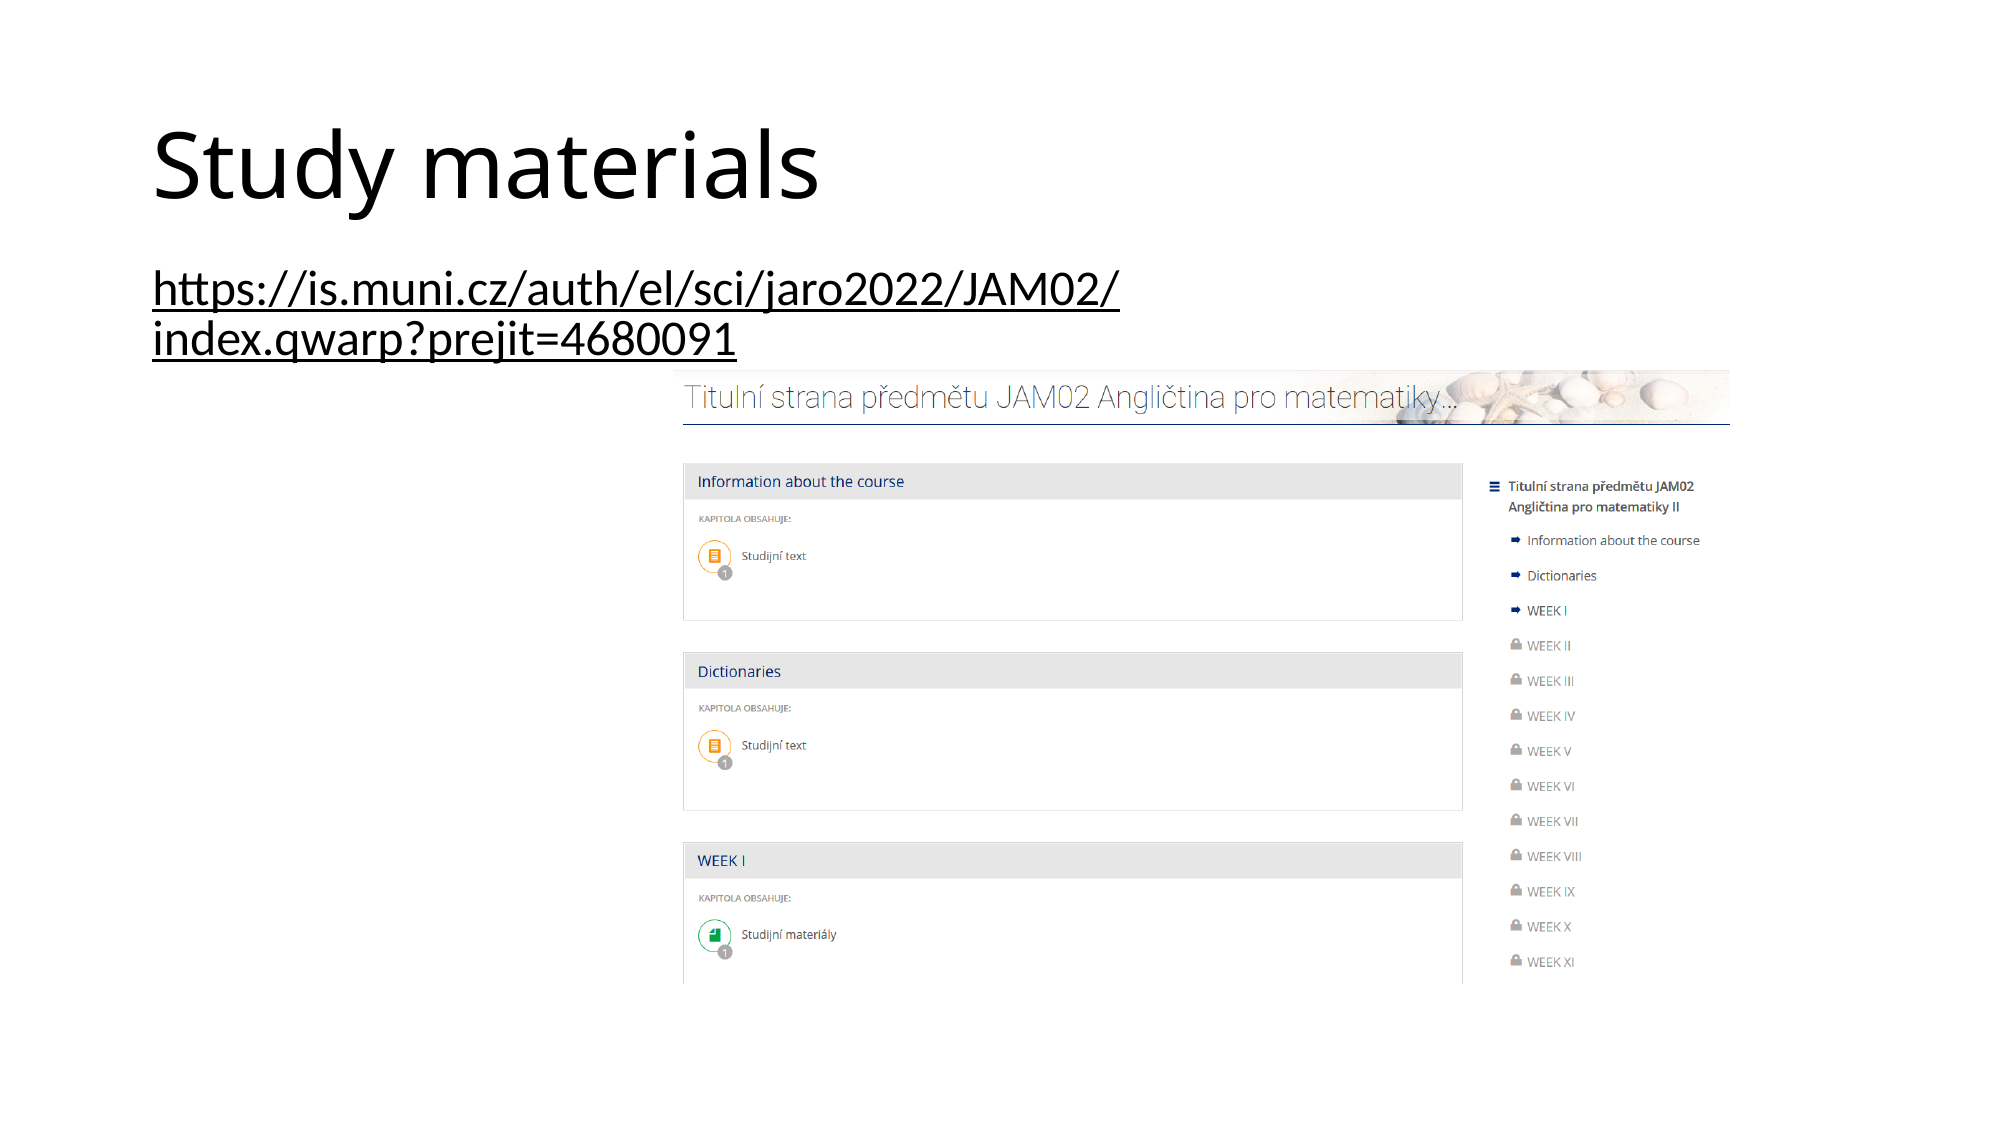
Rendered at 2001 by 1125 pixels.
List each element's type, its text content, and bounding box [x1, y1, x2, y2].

text_box https://is.muni.cz/auth/el/sci/jaro2022/JAM02/index.qwarp?prejit=4680091 [137, 248, 1138, 384]
title Study materials [137, 59, 1863, 278]
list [673, 370, 1730, 984]
